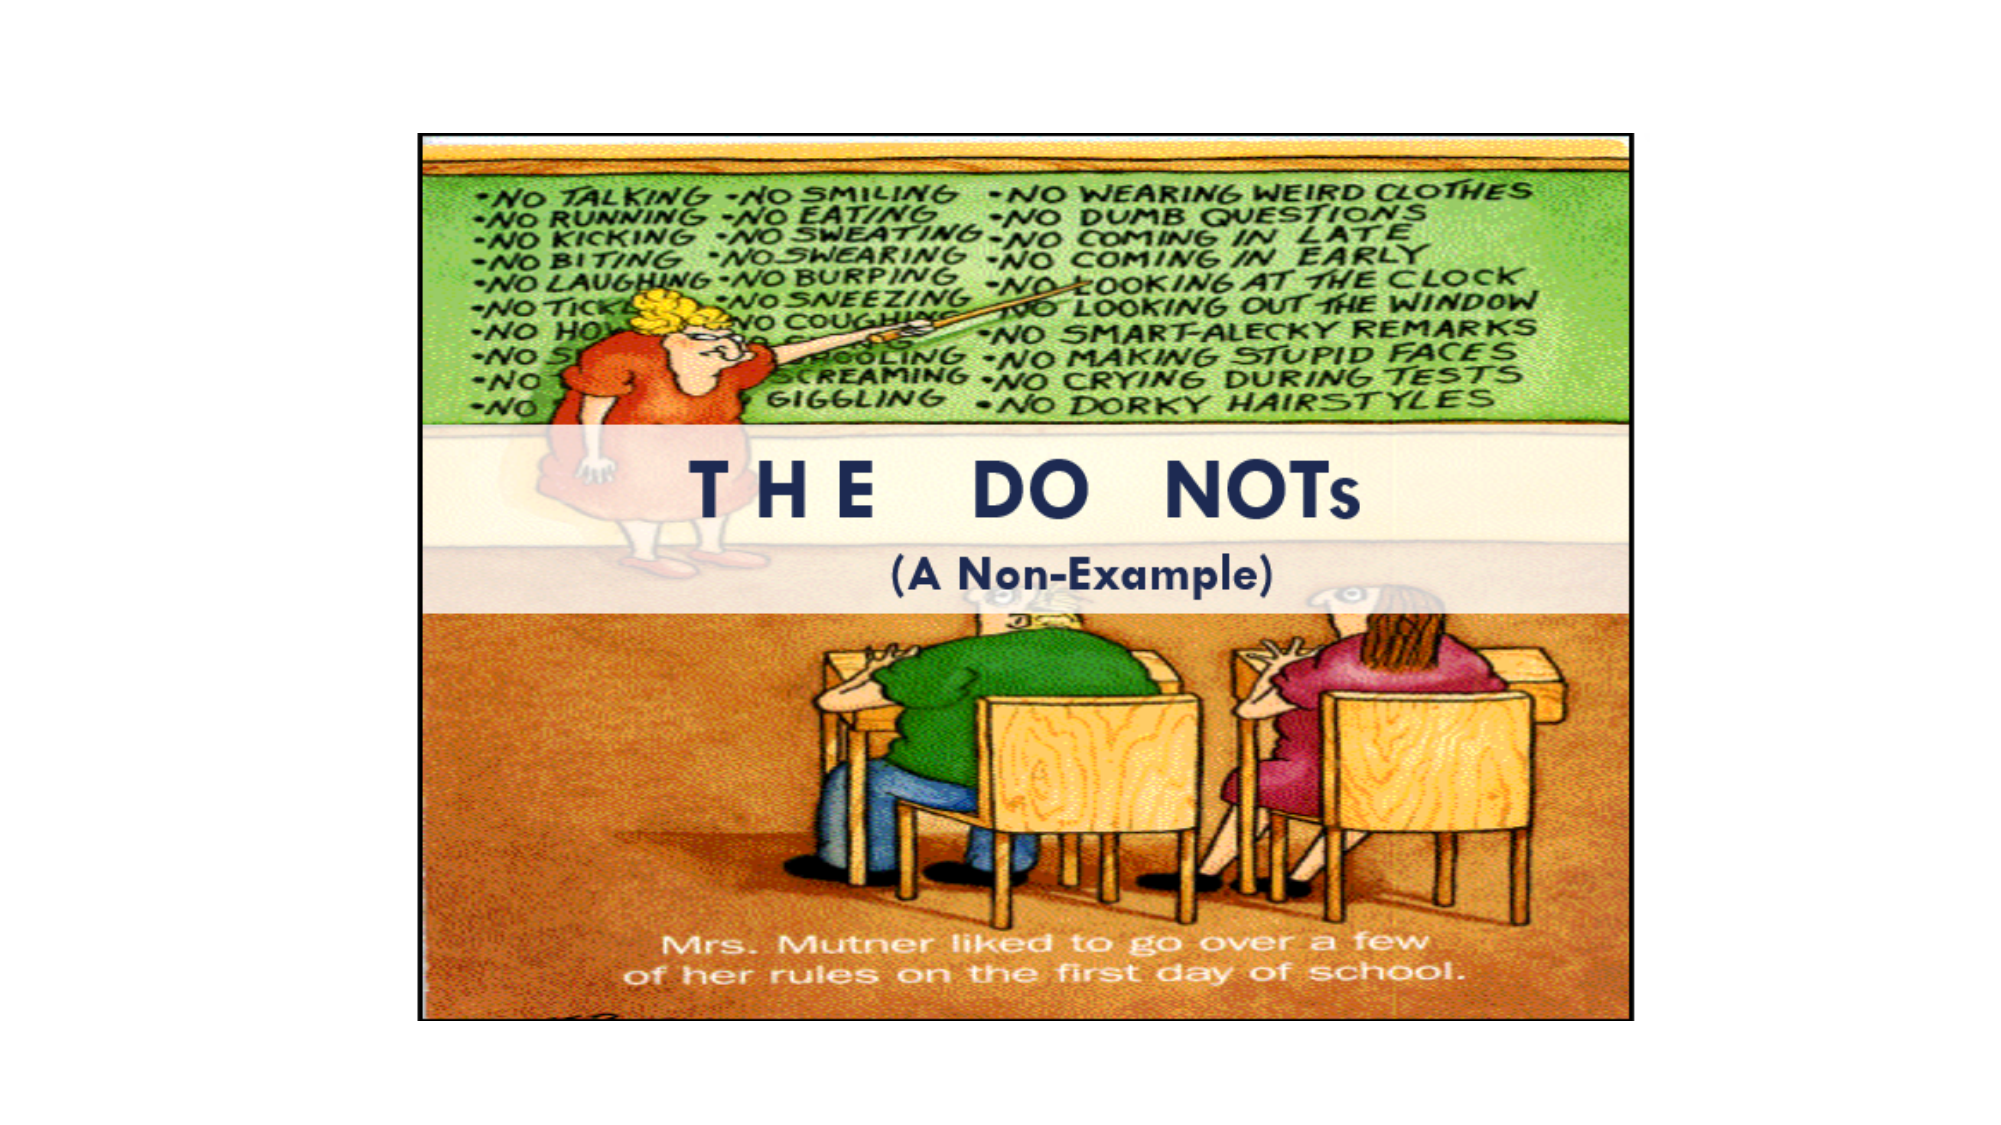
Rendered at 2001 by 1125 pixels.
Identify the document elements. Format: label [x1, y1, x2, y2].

picture [410, 133, 1650, 1021]
